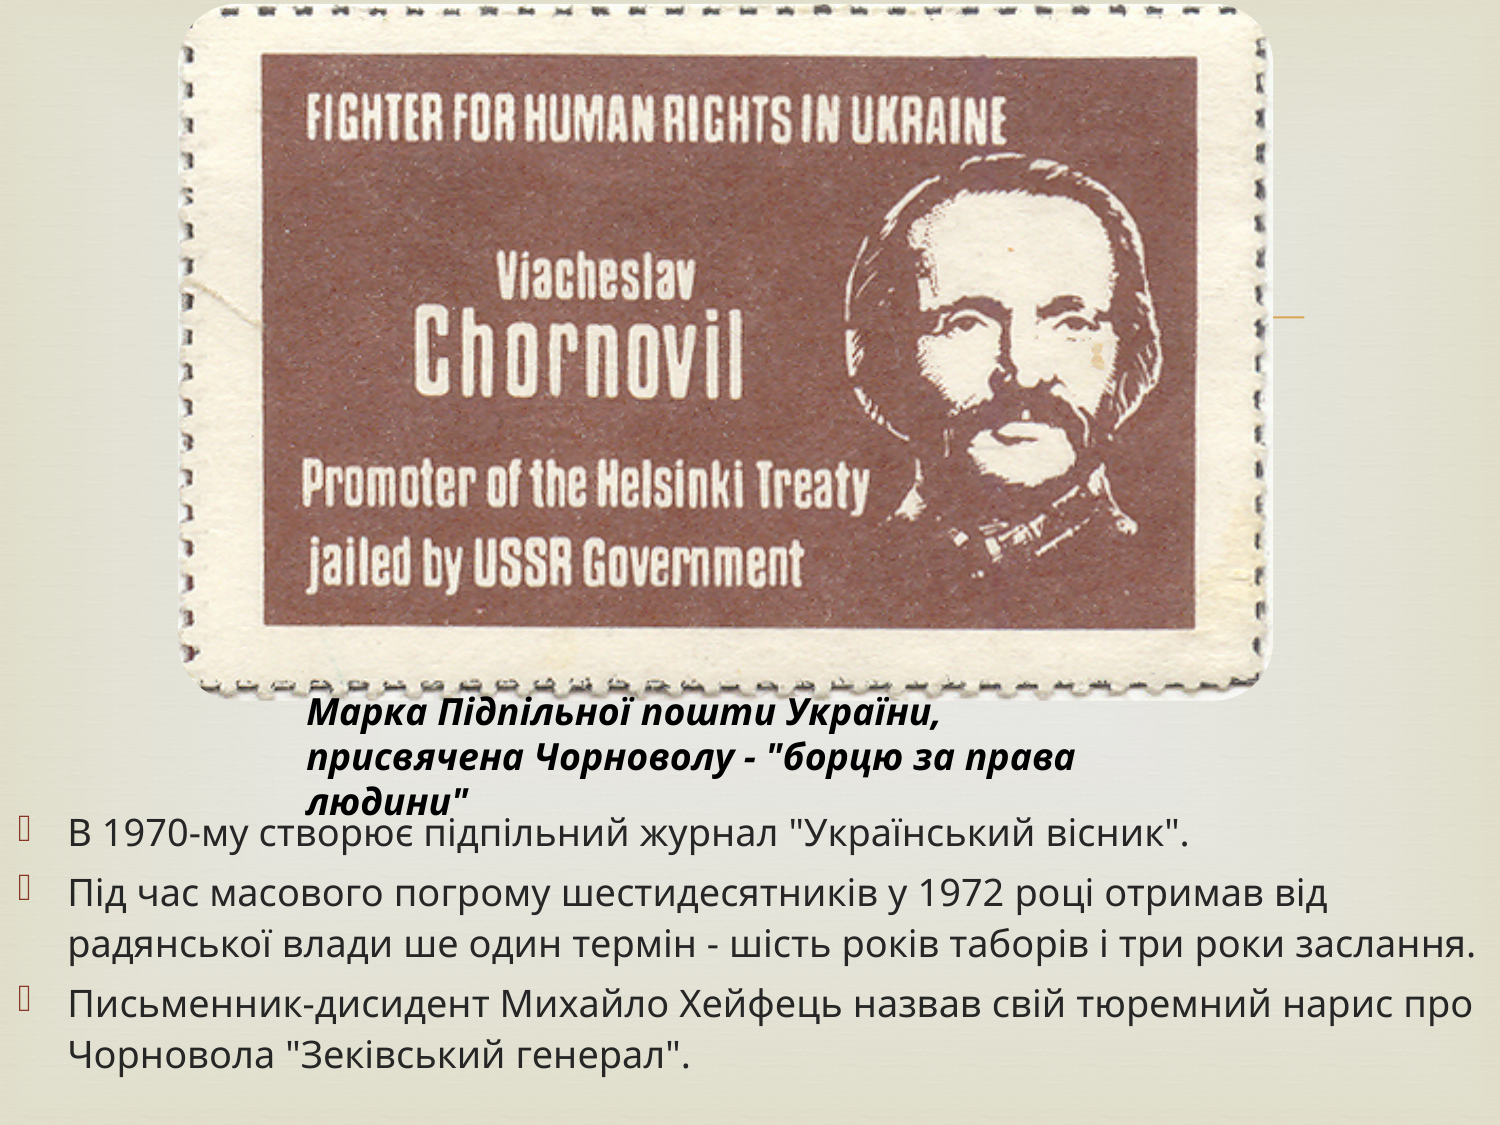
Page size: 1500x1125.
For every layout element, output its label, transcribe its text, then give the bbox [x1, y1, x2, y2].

picture [177, 3, 1274, 702]
text_box Марка Підпільної пошти України, присвячена Чорноволу - "борцю за права людини" [291, 712, 1160, 831]
list В 1970-му створює підпільний журнал "Український вісник". Під час масового погрому шестидесятників у 1972 році отримав від радянської влади ше один термін - шість років таборів і три роки заслання. Письменник-дисидент Михайло Хейфець назвав свій тюремний нарис про Чорновола "Зеківський генерал". [2, 798, 1500, 1107]
